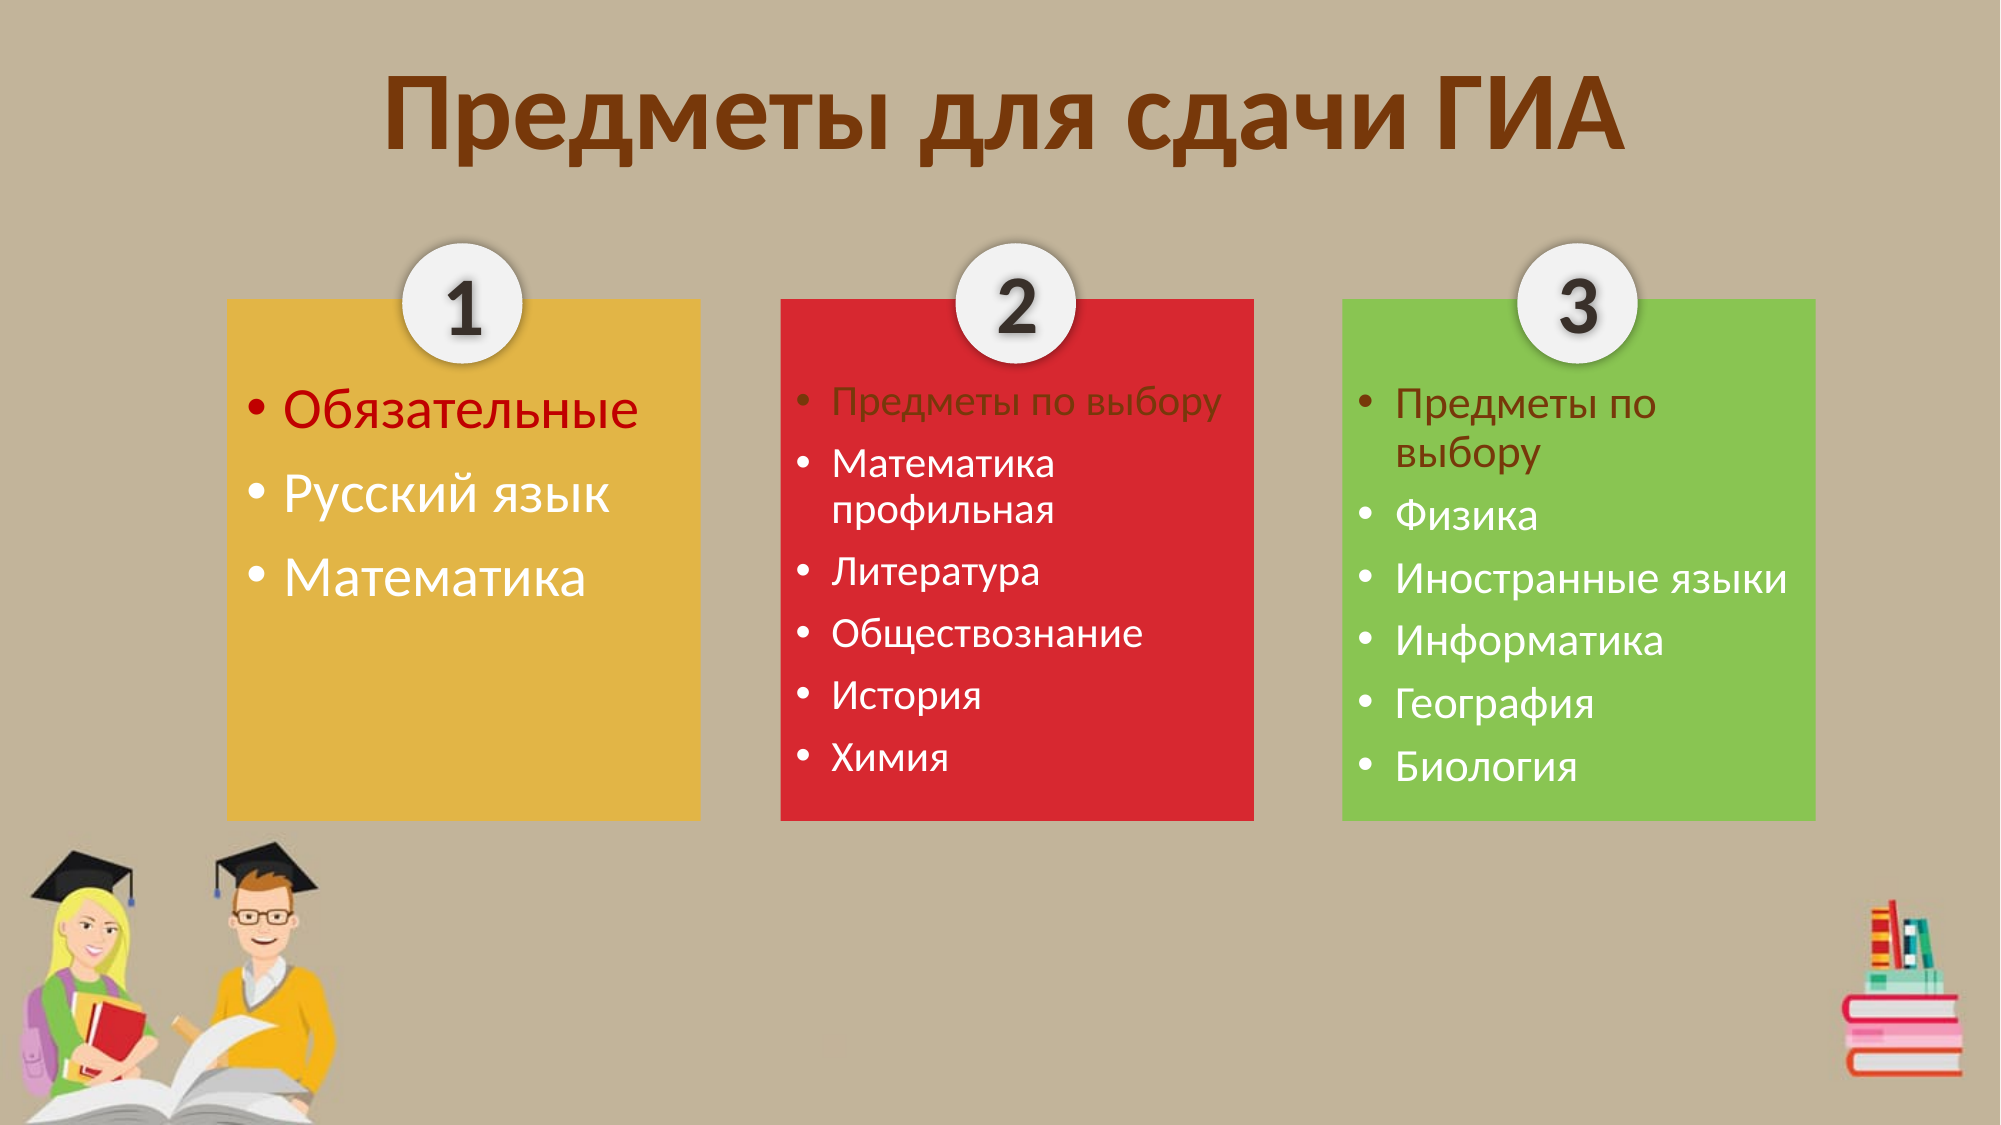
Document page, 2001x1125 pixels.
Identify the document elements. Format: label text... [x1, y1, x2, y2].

text_box Предметы по выбору Математика профильная Литература Обществознание История Химия [780, 371, 1242, 809]
text_box [776, 295, 1258, 825]
title Предметы для сдачи ГИА [47, 25, 1962, 201]
text_box Обязательные Русский язык Математика [231, 371, 693, 809]
text_box [223, 295, 705, 825]
picture [0, 0, 2001, 1125]
text_box Предметы по выбору Физика Иностранные языки Информатика География Биология [1342, 371, 1804, 809]
text_box [1338, 295, 1820, 825]
text_box 2 [957, 242, 1078, 358]
text_box 1 [403, 244, 525, 360]
text_box 3 [1518, 242, 1640, 358]
